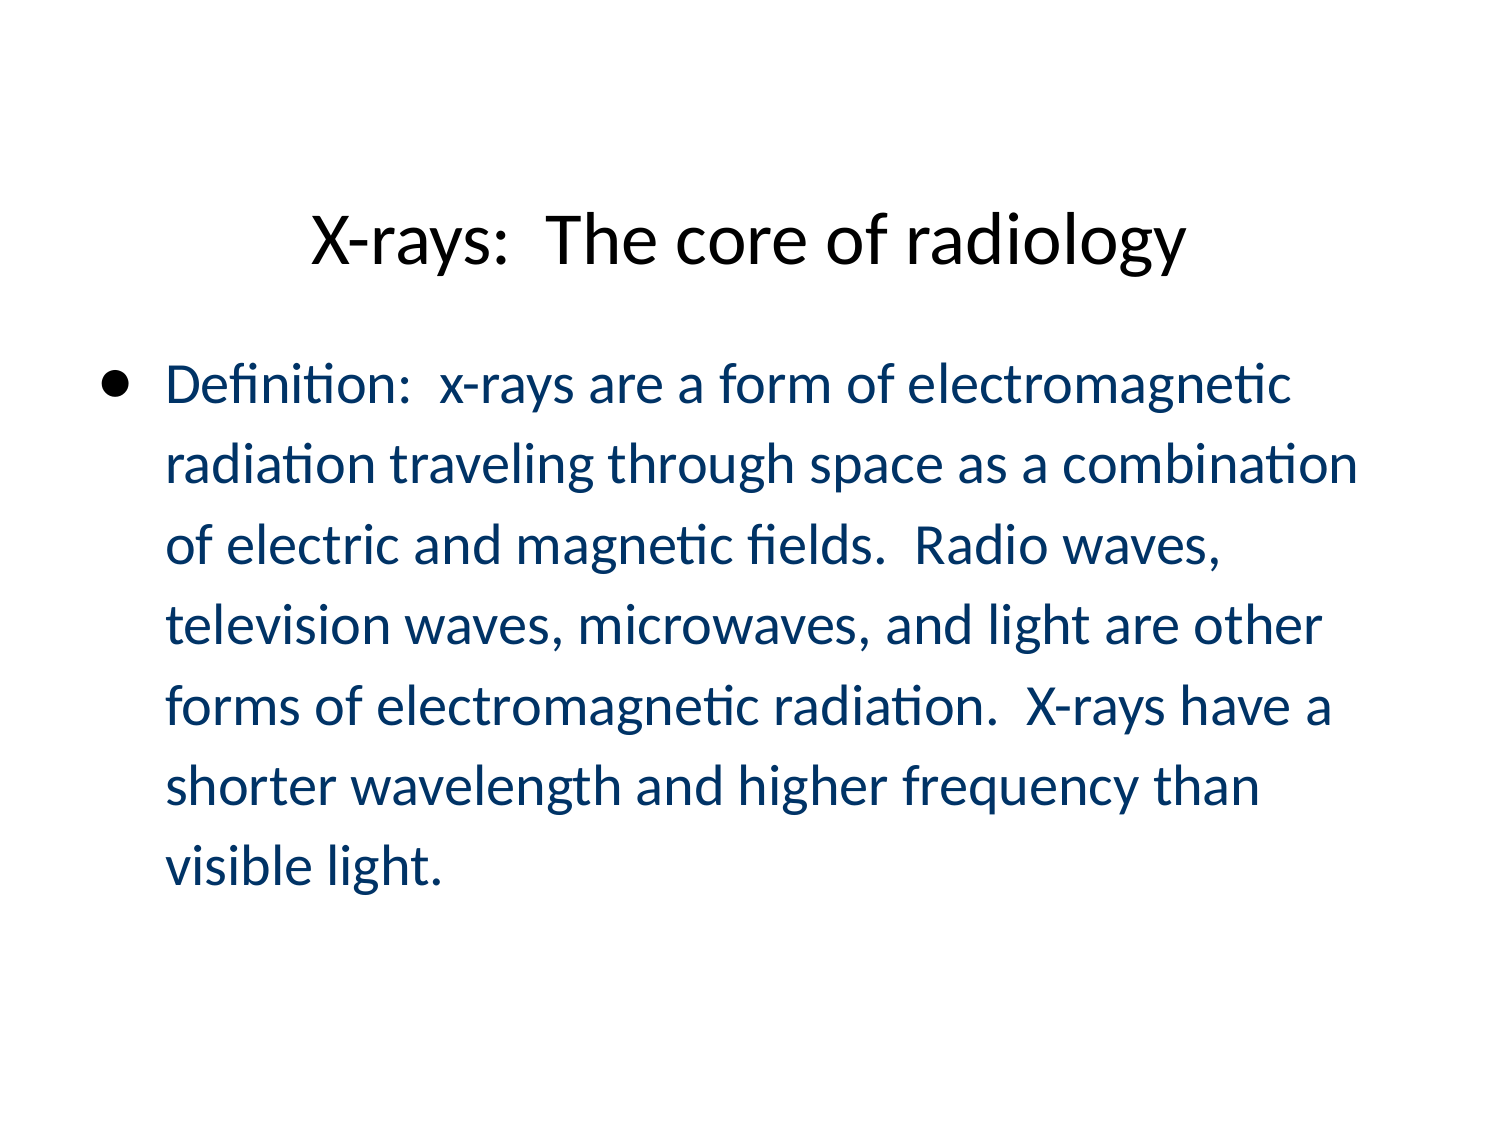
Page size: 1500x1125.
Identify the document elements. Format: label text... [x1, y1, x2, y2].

list Definition: x-rays are a form of electromagnetic radiation traveling through space as a combination of electric and magnetic fields. Radio waves, television waves, microwaves, and light are other forms of electromagnetic radiation. X-rays have a shorter wavelength and higher frequency than visible light. [75, 319, 1425, 1078]
title X-rays: The core of radiology [75, 45, 1425, 295]
